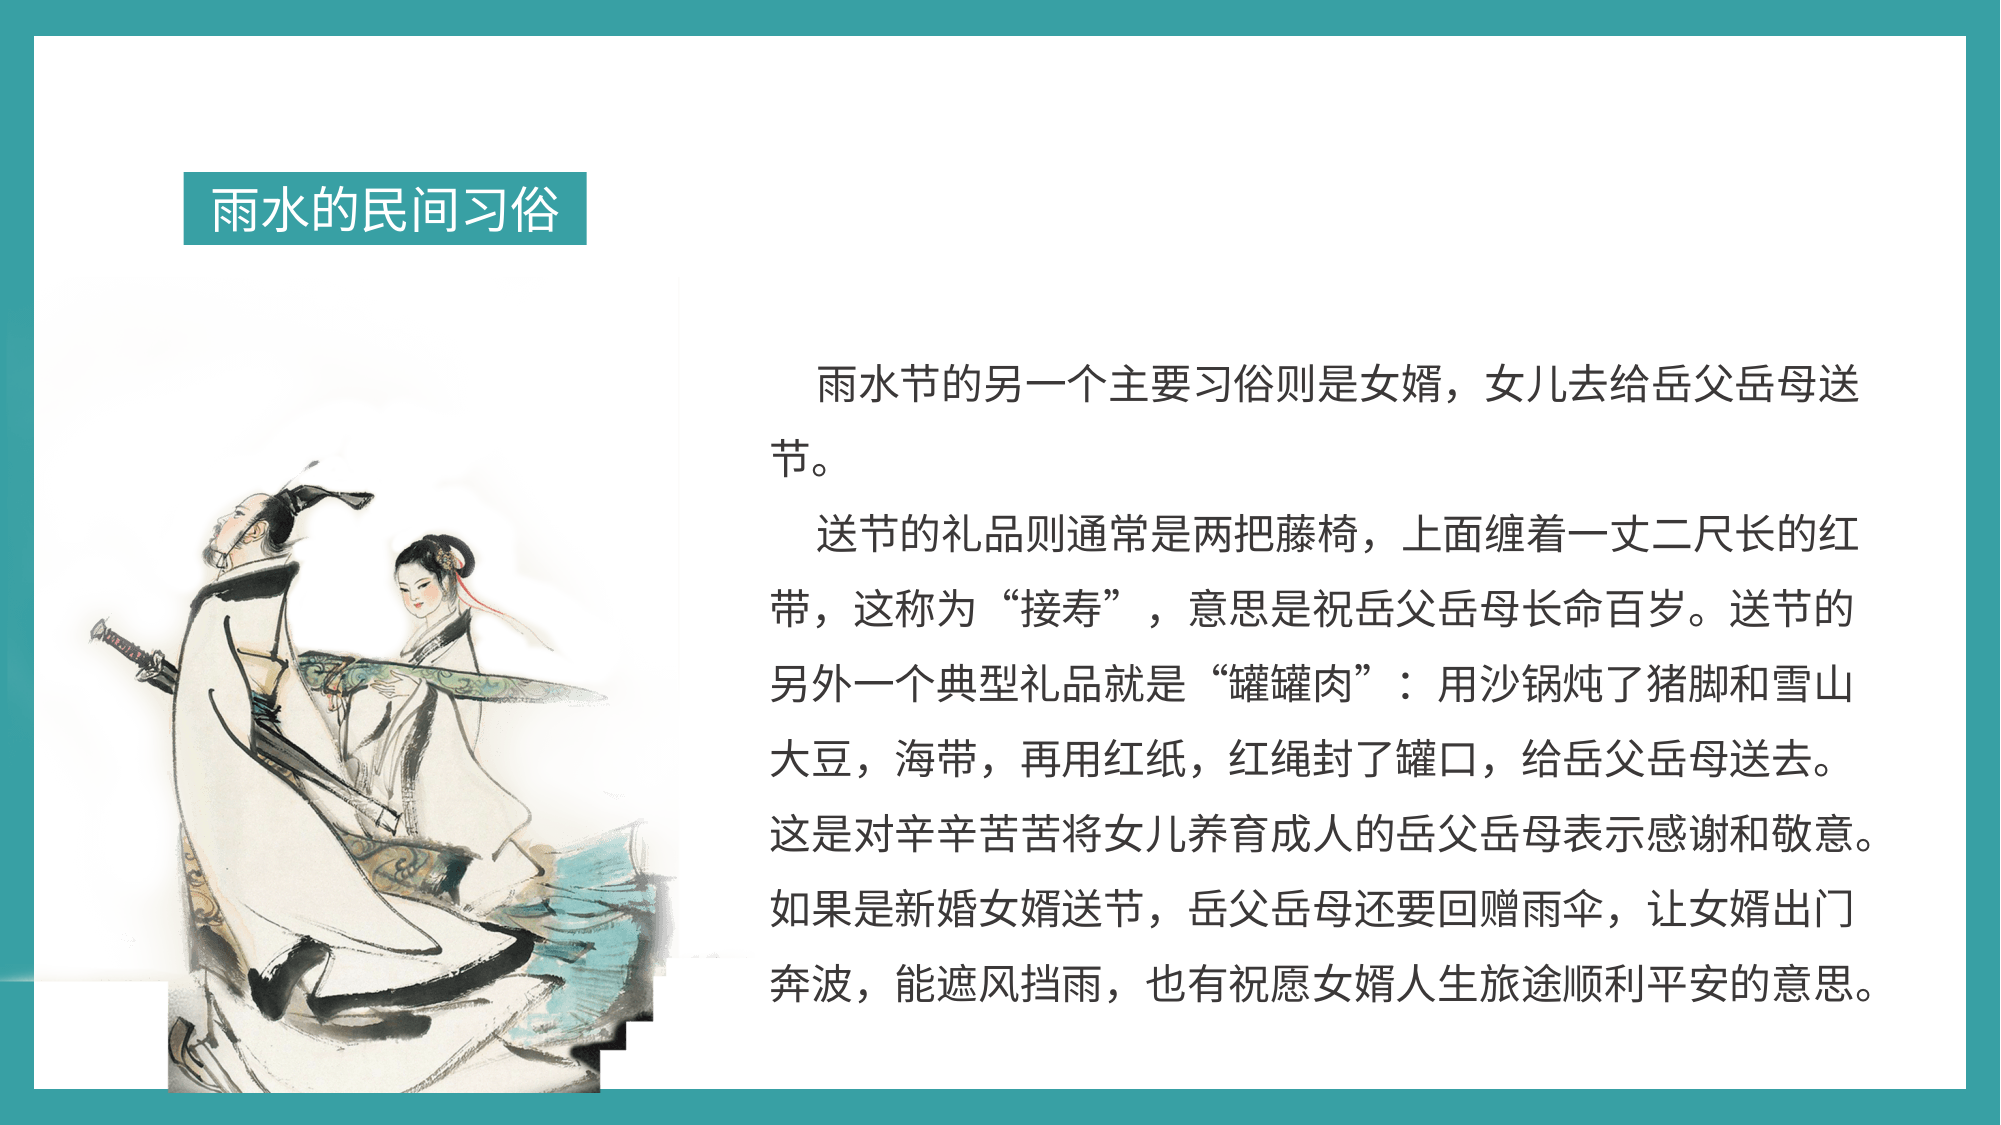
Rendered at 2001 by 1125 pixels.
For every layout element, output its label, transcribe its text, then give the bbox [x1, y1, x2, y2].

picture [0, 276, 755, 1093]
text_box 雨水节的另一个主要习俗则是女婿，女儿去给岳父岳母送节。 送节的礼品则通常是两把藤椅，上面缠着一丈二尺长的红带，这称为“接寿”，意思是祝岳父岳母长命百岁。送节的另外一个典型礼品就是“罐罐肉”：用沙锅炖了猪脚和雪山大豆，海带，再用红纸，红绳封了罐口，给岳父岳母送去。这是对辛辛苦苦将女儿养育成人的岳父岳母表示感谢和敬意。如果是新婚女婿送节，岳父岳母还要回赠雨伞，让女婿出门奔波，能遮风挡雨，也有祝愿女婿人生旅途顺利平安的意思。 [755, 325, 1909, 1016]
text_box 雨水的民间习俗 [183, 171, 588, 246]
